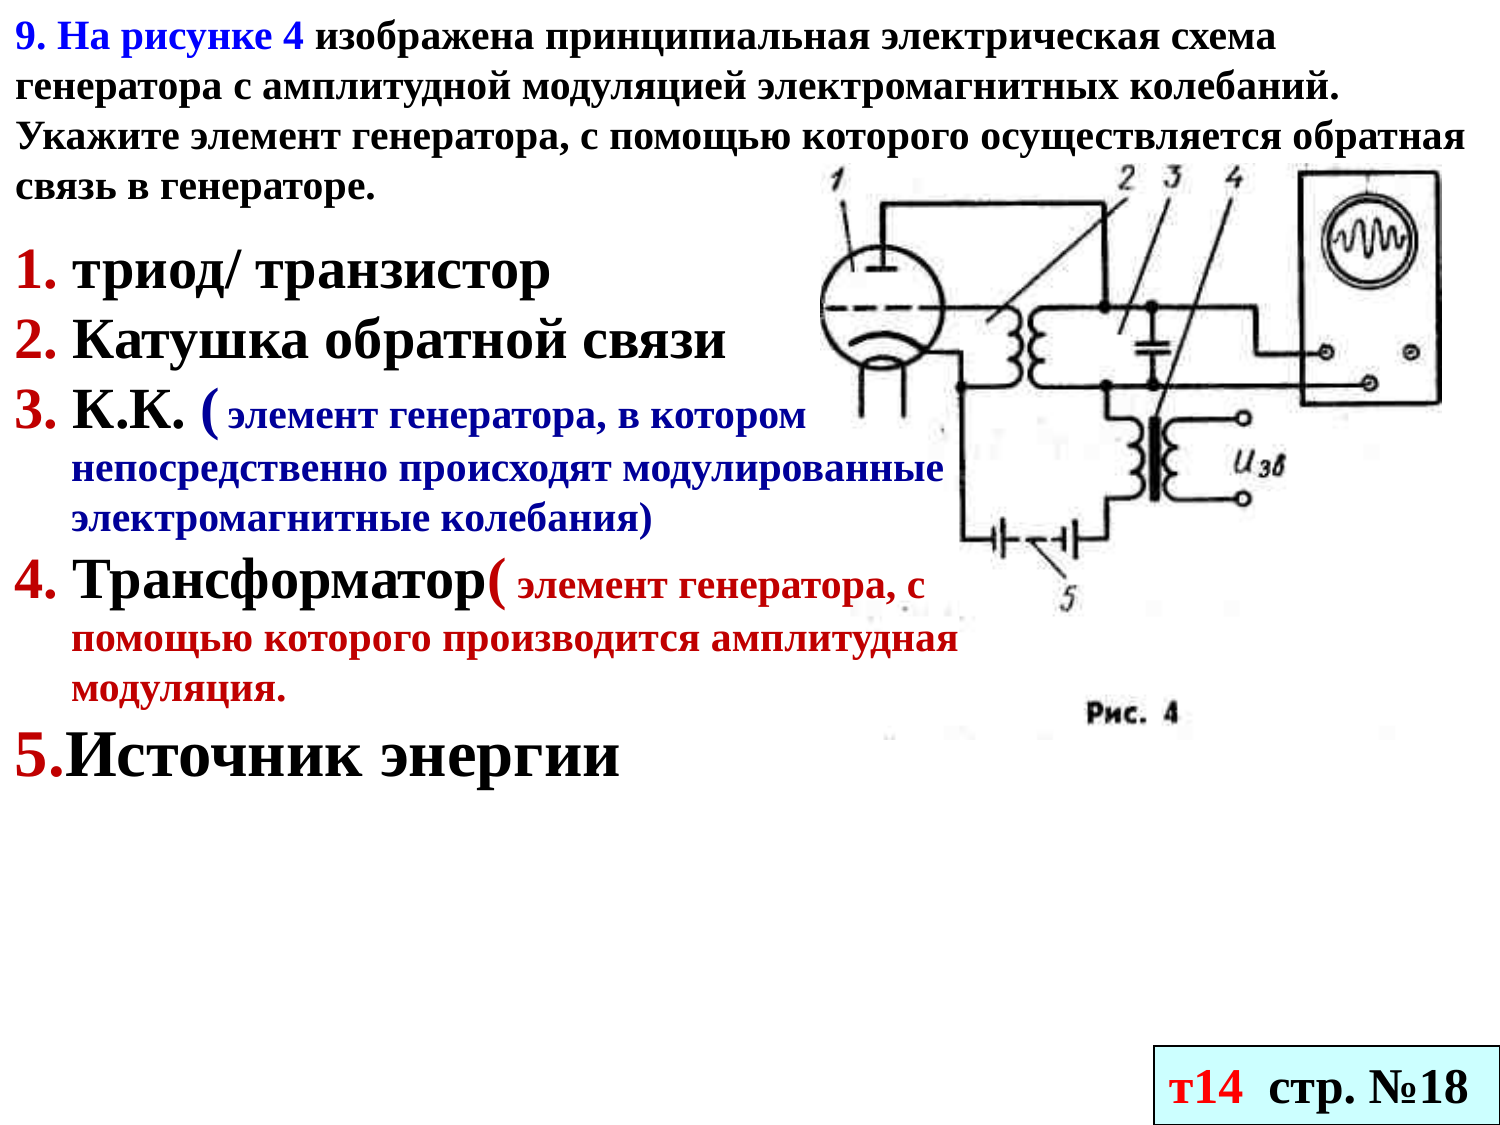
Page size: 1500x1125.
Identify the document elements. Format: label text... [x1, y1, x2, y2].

text_box 1. триод/ транзистор 2. Катушка обратной связи 3. К.К. ( элемент генератора, в котором непосредственно происходят модулированные электромагнитные колебания) 4. Трансформатор( элемент генератора, с помощью которого производится амплитудная модуляция. 5.Источник энергии [0, 222, 1008, 838]
text_box т14 стр. №18 [1153, 1045, 1500, 1125]
text_box 9. На рисунке 4 изображена принципиальная электрическая схема генератора с амплитудной модуляцией электромагнитных колебаний. Укажите элемент генератора, с помощью которого осуществляется обратная связь в генераторе. [0, 0, 1500, 235]
picture [820, 163, 1442, 740]
